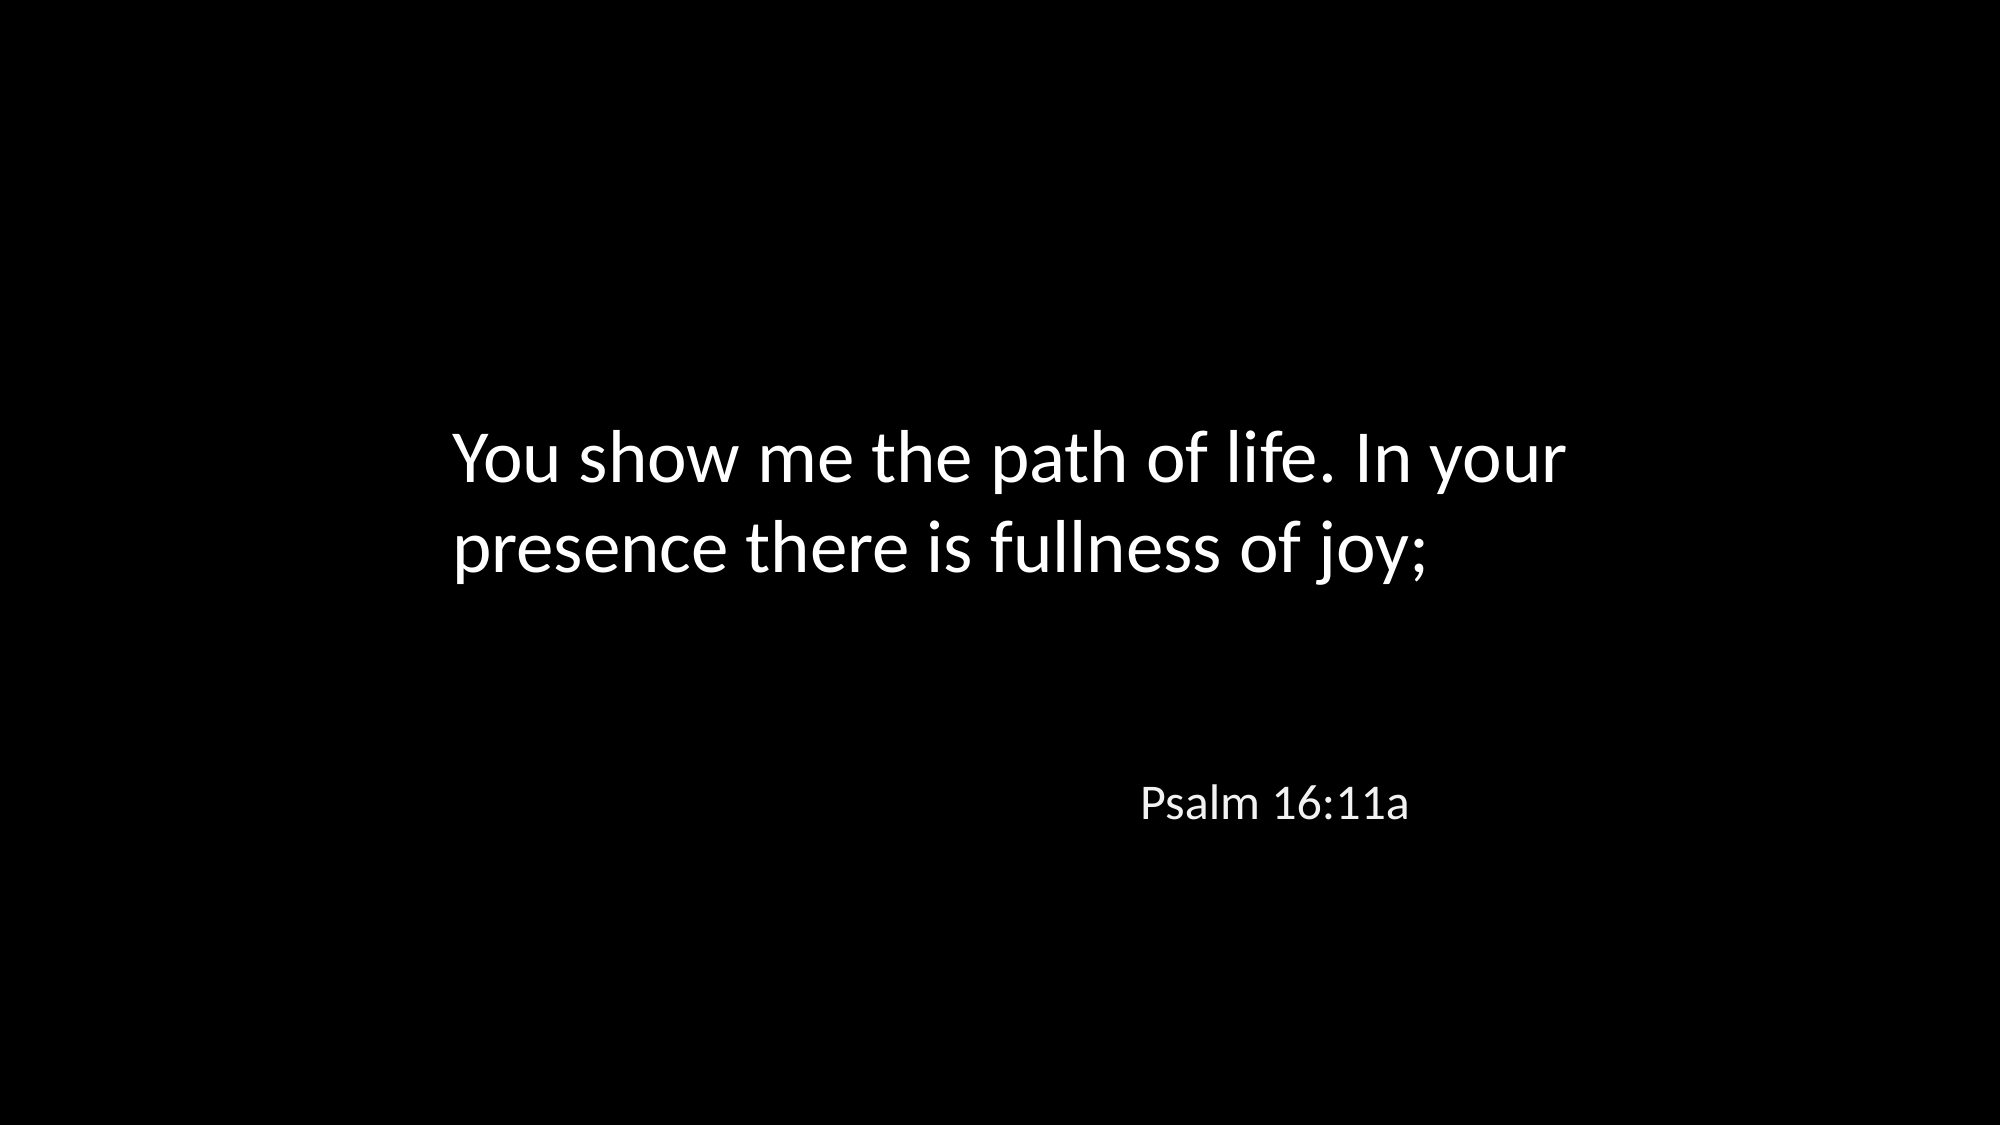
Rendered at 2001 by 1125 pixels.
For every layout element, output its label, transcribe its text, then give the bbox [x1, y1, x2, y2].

text_box You show me the path of life. In your presence there is fullness of joy; [437, 399, 1650, 595]
text_box Psalm 16:11a [999, 762, 1550, 838]
